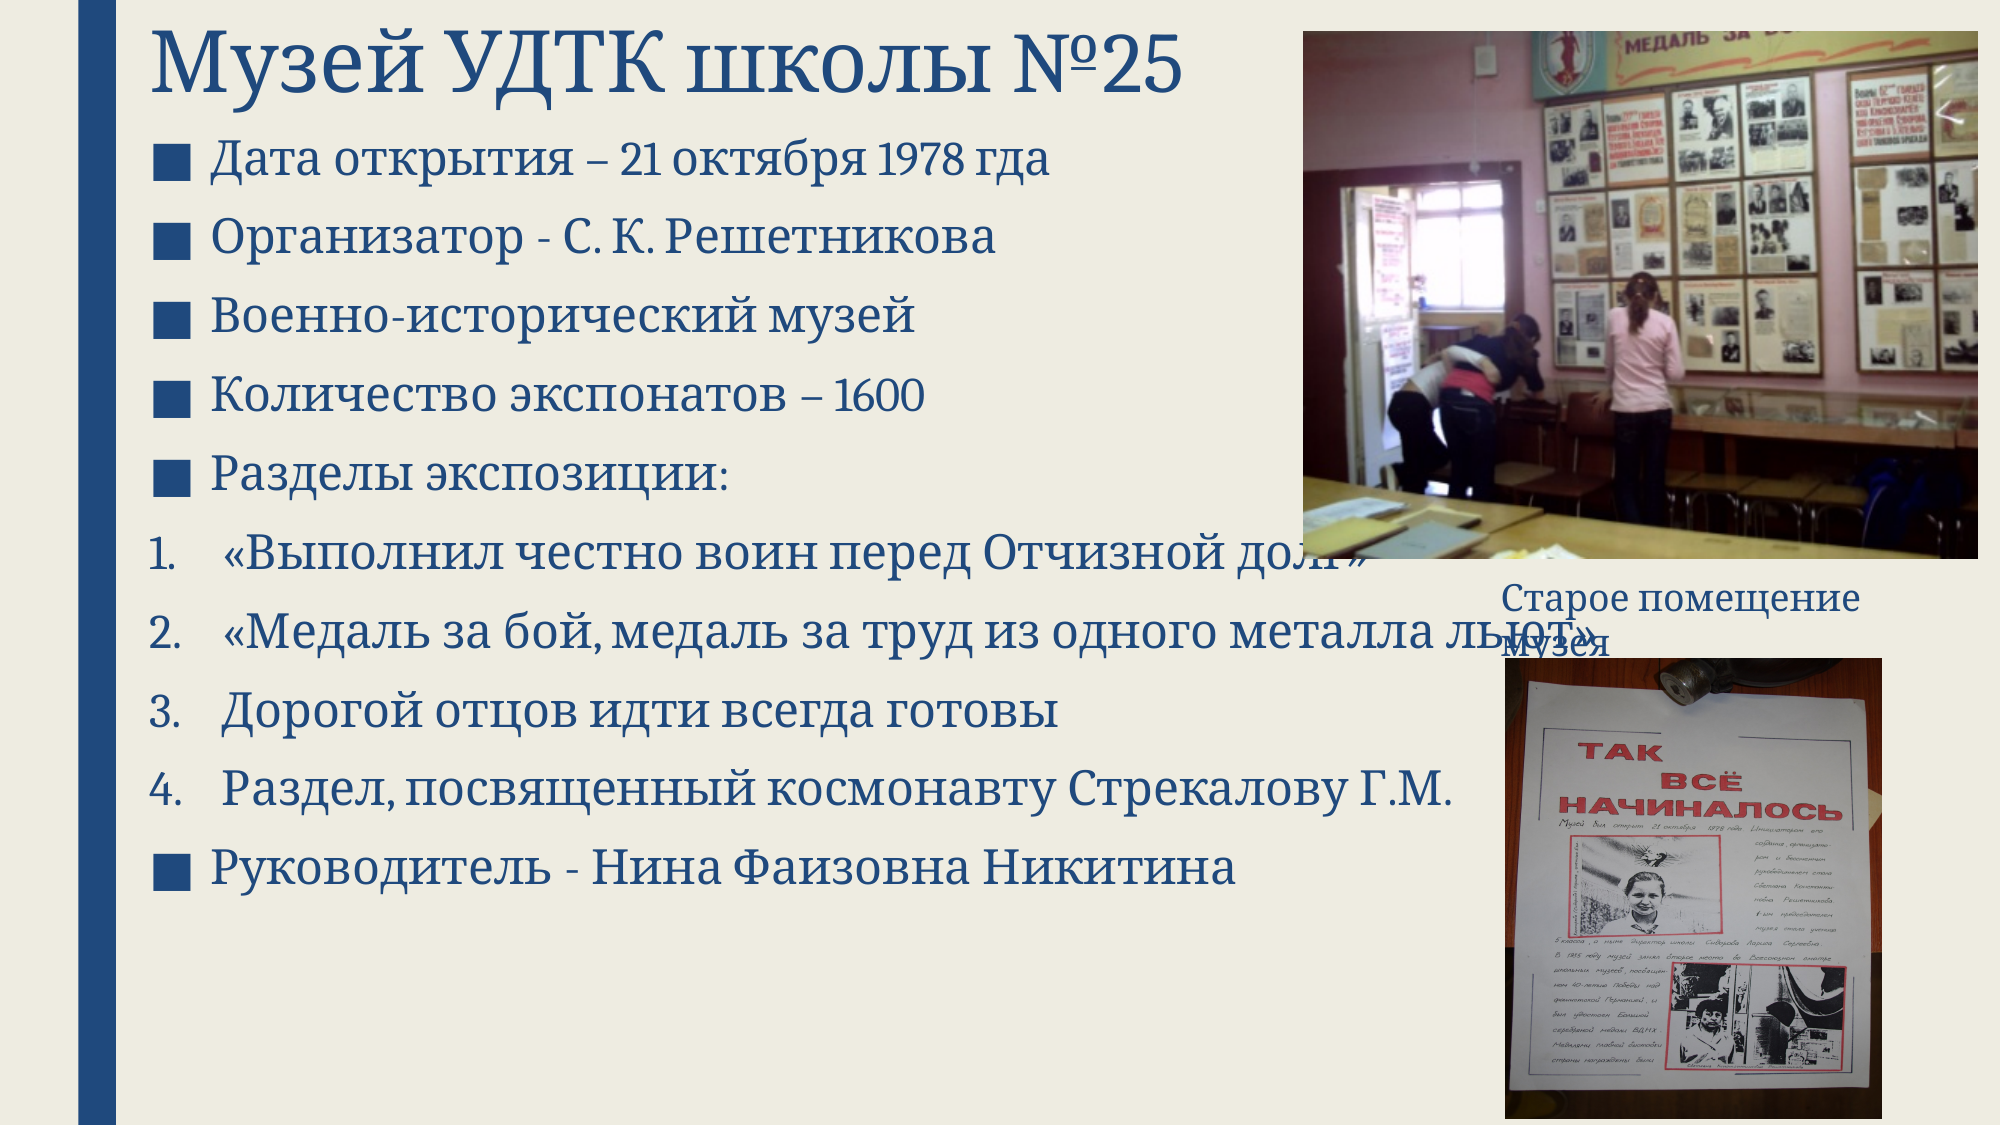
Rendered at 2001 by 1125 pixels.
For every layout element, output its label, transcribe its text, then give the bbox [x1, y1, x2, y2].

list Дата открытия – 21 октября 1978 гда Организатор - С. К. Решетникова Военно-исторический музей Количество экспонатов – 1600 Разделы экспозиции: «Выполнил честно воин перед Отчизной долг» «Медаль за бой, медаль за труд из одного металла льют» Дорогой отцов идти всегда готовы Раздел, посвященный космонавту Стрекалову Г.М. Руководитель - Нина Фаизовна Никитина [134, 124, 1624, 954]
picture [1505, 658, 1882, 1119]
picture [1303, 31, 1978, 559]
title Музей УДТК школы №25 [134, 11, 1206, 124]
text_box Старое помещение музея [1485, 566, 1978, 672]
